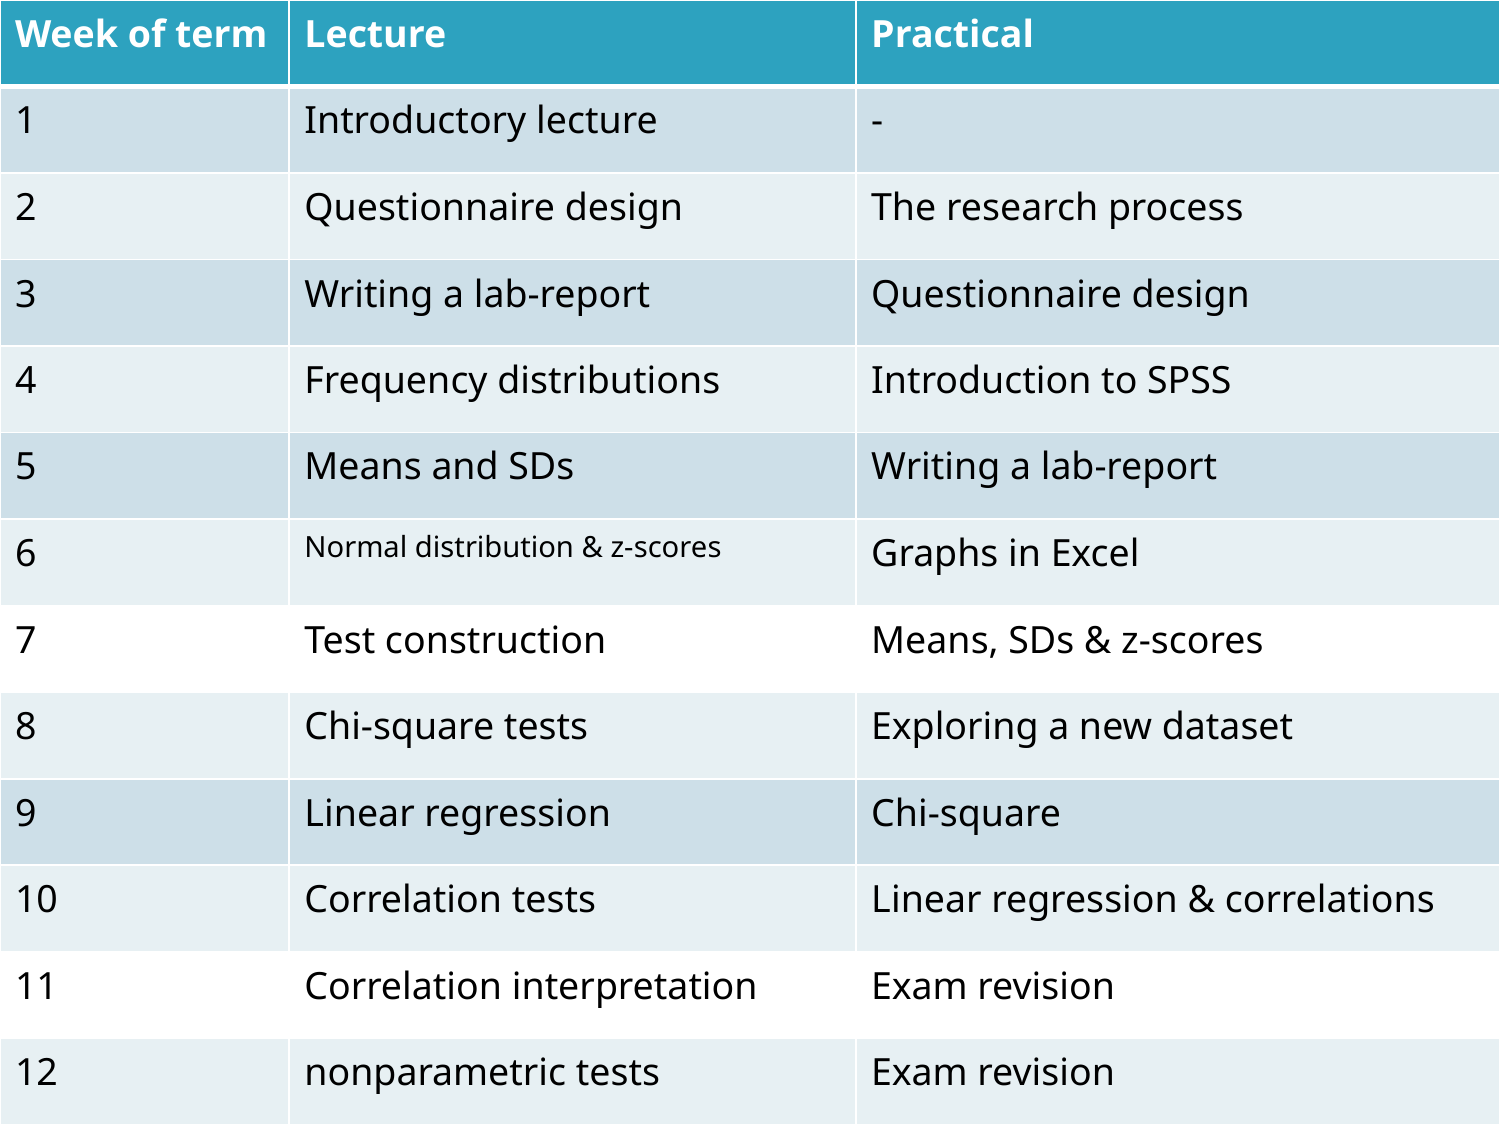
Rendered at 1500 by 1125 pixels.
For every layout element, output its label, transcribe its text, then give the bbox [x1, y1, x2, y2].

table_cell Questionnaire design [290, 174, 855, 259]
table_header Practical [857, 1, 1499, 84]
table_cell 11 [1, 953, 288, 1037]
table_cell Test construction [290, 606, 855, 691]
table_cell nonparametric tests [290, 1039, 855, 1124]
table_cell Exam revision [857, 953, 1499, 1037]
table_cell 12 [1, 1039, 288, 1124]
table_cell Introduction to SPSS [857, 347, 1499, 432]
table_cell Graphs in Excel [857, 520, 1499, 605]
table_cell 10 [1, 866, 288, 951]
table_cell Introductory lecture [290, 89, 855, 172]
table_cell 4 [1, 347, 288, 432]
table_cell Writing a lab-report [857, 433, 1499, 518]
table_cell Questionnaire design [857, 260, 1499, 345]
table_cell 5 [1, 433, 288, 518]
table_cell Frequency distributions [290, 347, 855, 432]
table_cell 2 [1, 174, 288, 259]
table_cell Chi-square [857, 780, 1499, 864]
table_cell Means and SDs [290, 433, 855, 518]
table_cell Linear regression & correlations [857, 866, 1499, 951]
table_header Week of term [1, 1, 288, 84]
table_cell 8 [1, 693, 288, 778]
table_cell 6 [1, 520, 288, 605]
table_cell Chi-square tests [290, 693, 855, 778]
table_cell Means, SDs & z-scores [857, 606, 1499, 691]
table_cell Exploring a new dataset [857, 693, 1499, 778]
table_cell Correlation tests [290, 866, 855, 951]
table_header Lecture [290, 1, 855, 84]
table_cell Writing a lab-report [290, 260, 855, 345]
table_cell Normal distribution & z-scores [290, 520, 855, 605]
table_cell 9 [1, 780, 288, 864]
table_cell 3 [1, 260, 288, 345]
table_cell 1 [1, 89, 288, 172]
table_cell Linear regression [290, 780, 855, 864]
table_cell 7 [1, 606, 288, 691]
table_cell Correlation interpretation [290, 953, 855, 1037]
table_cell Exam revision [857, 1039, 1499, 1124]
table_cell The research process [857, 174, 1499, 259]
table_cell - [857, 89, 1499, 172]
